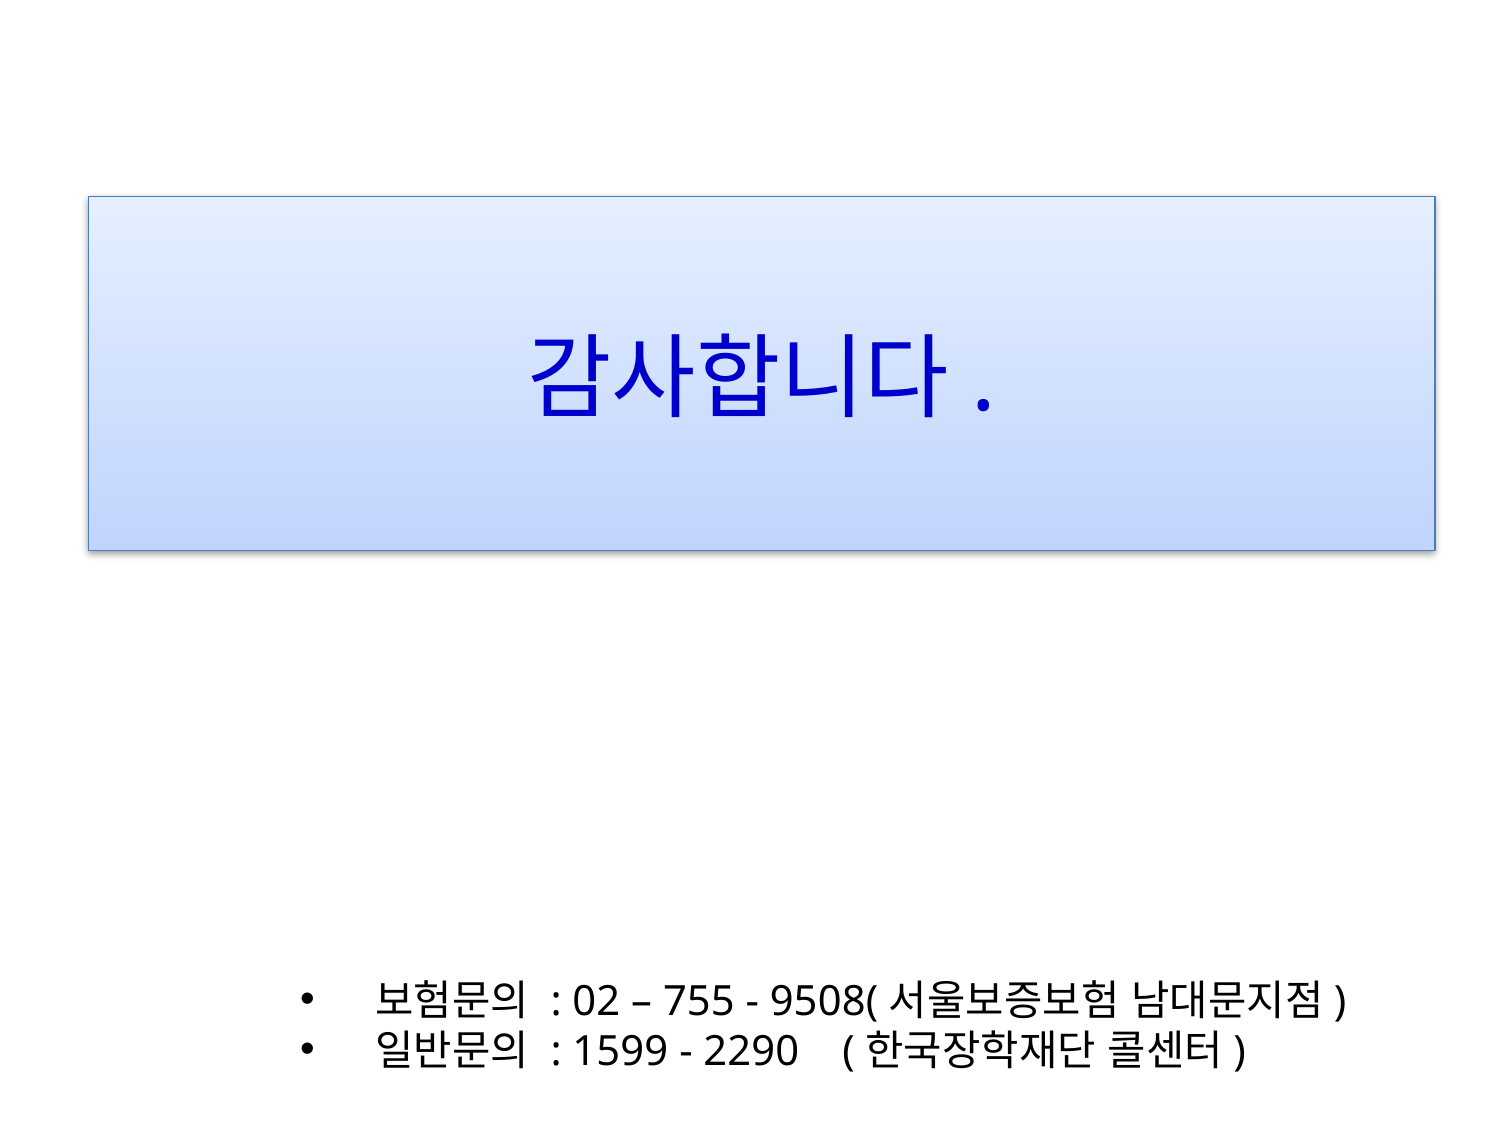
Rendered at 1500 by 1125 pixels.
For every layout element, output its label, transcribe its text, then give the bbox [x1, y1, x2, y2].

text_box 보험문의 : 02 – 755 - 9508(서울보증보험 남대문지점) 일반문의 : 1599 - 2290 (한국장학재단 콜센터) [285, 966, 1362, 1081]
text_box 감사합니다. [88, 196, 1436, 551]
